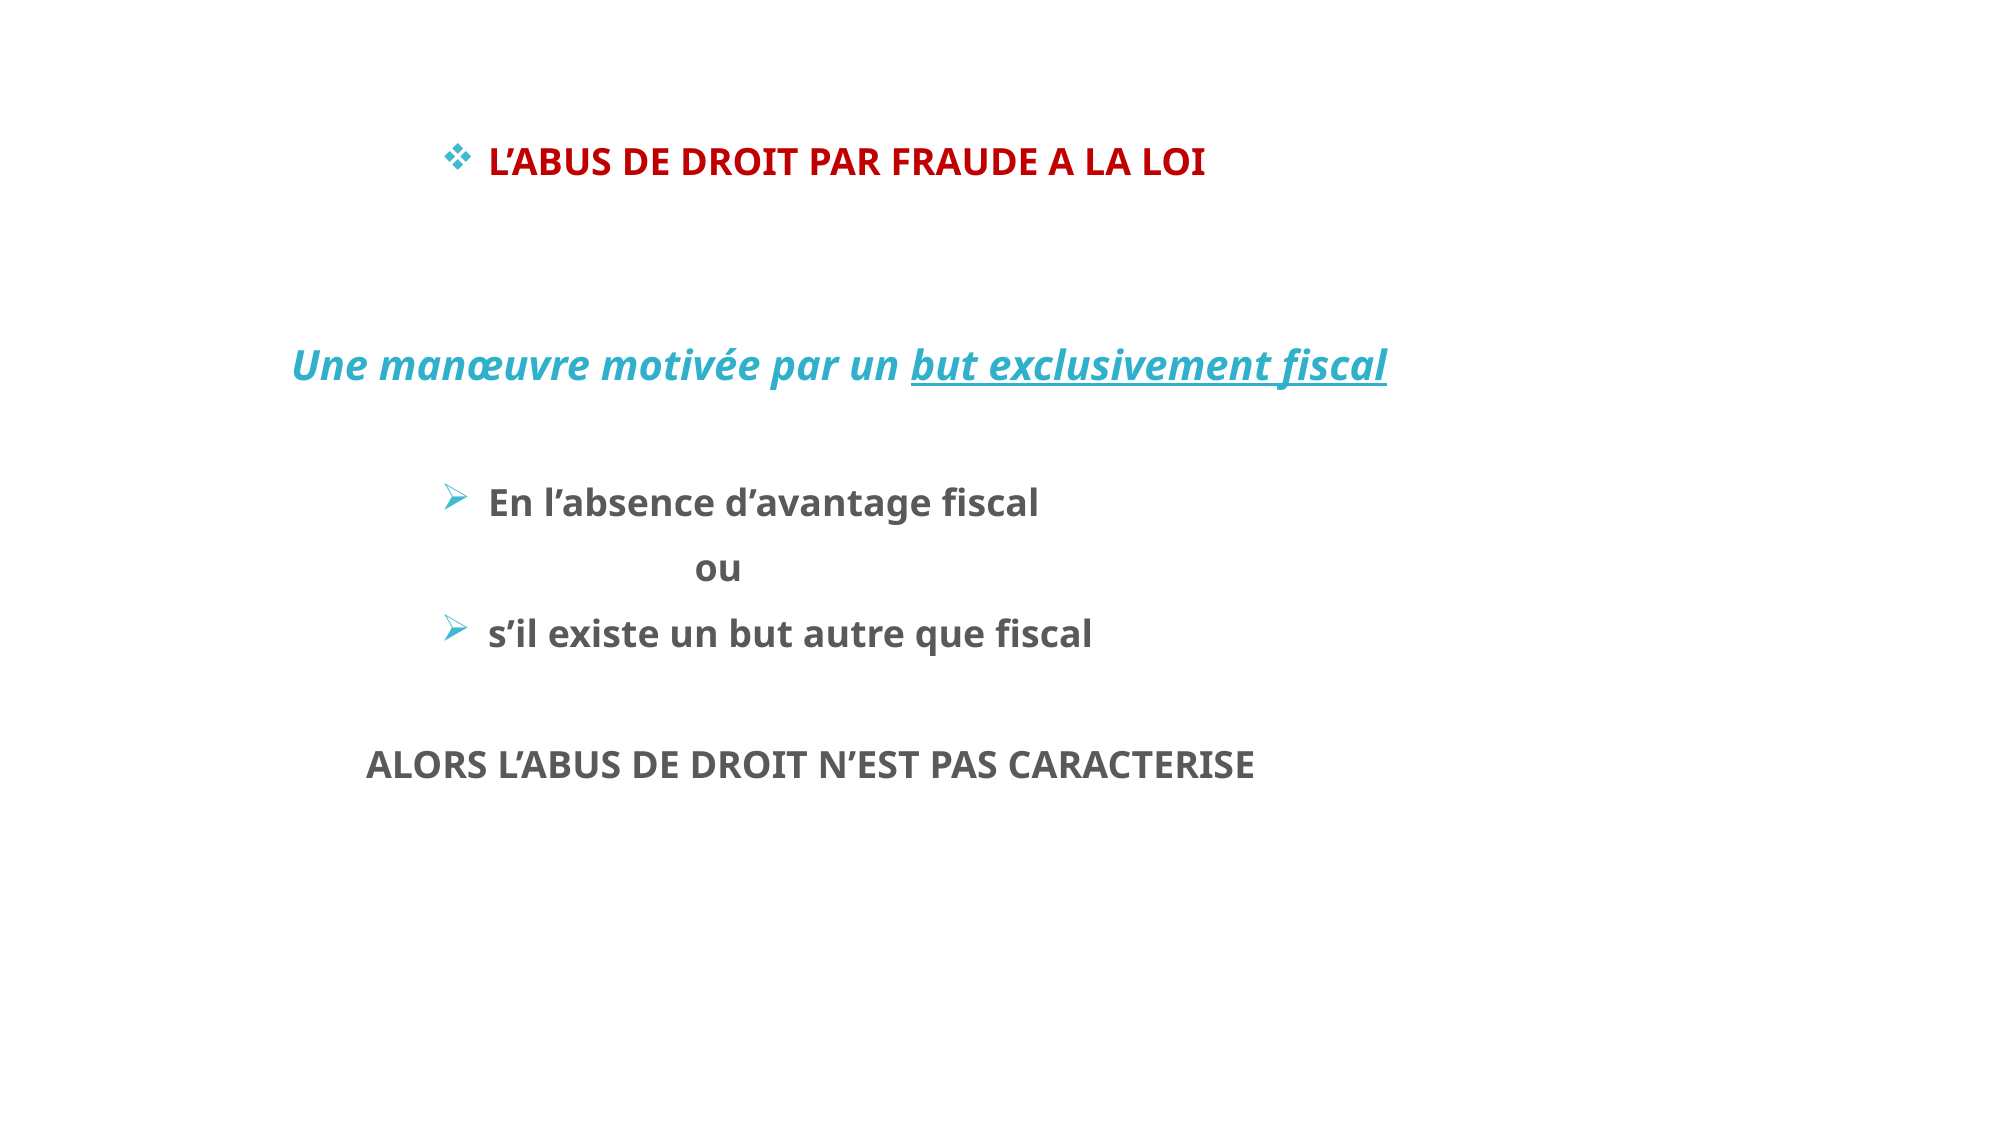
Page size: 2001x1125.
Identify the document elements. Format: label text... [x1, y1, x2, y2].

text_box L’ABUS DE DROIT PAR FRAUDE A LA LOI Une manœuvre motivée par un but exclusivement fiscal En l’absence d’avantage fiscal ou s’il existe un but autre que fiscal ALORS L’ABUS DE DROIT N’EST PAS CARACTERISE [201, 135, 1964, 794]
